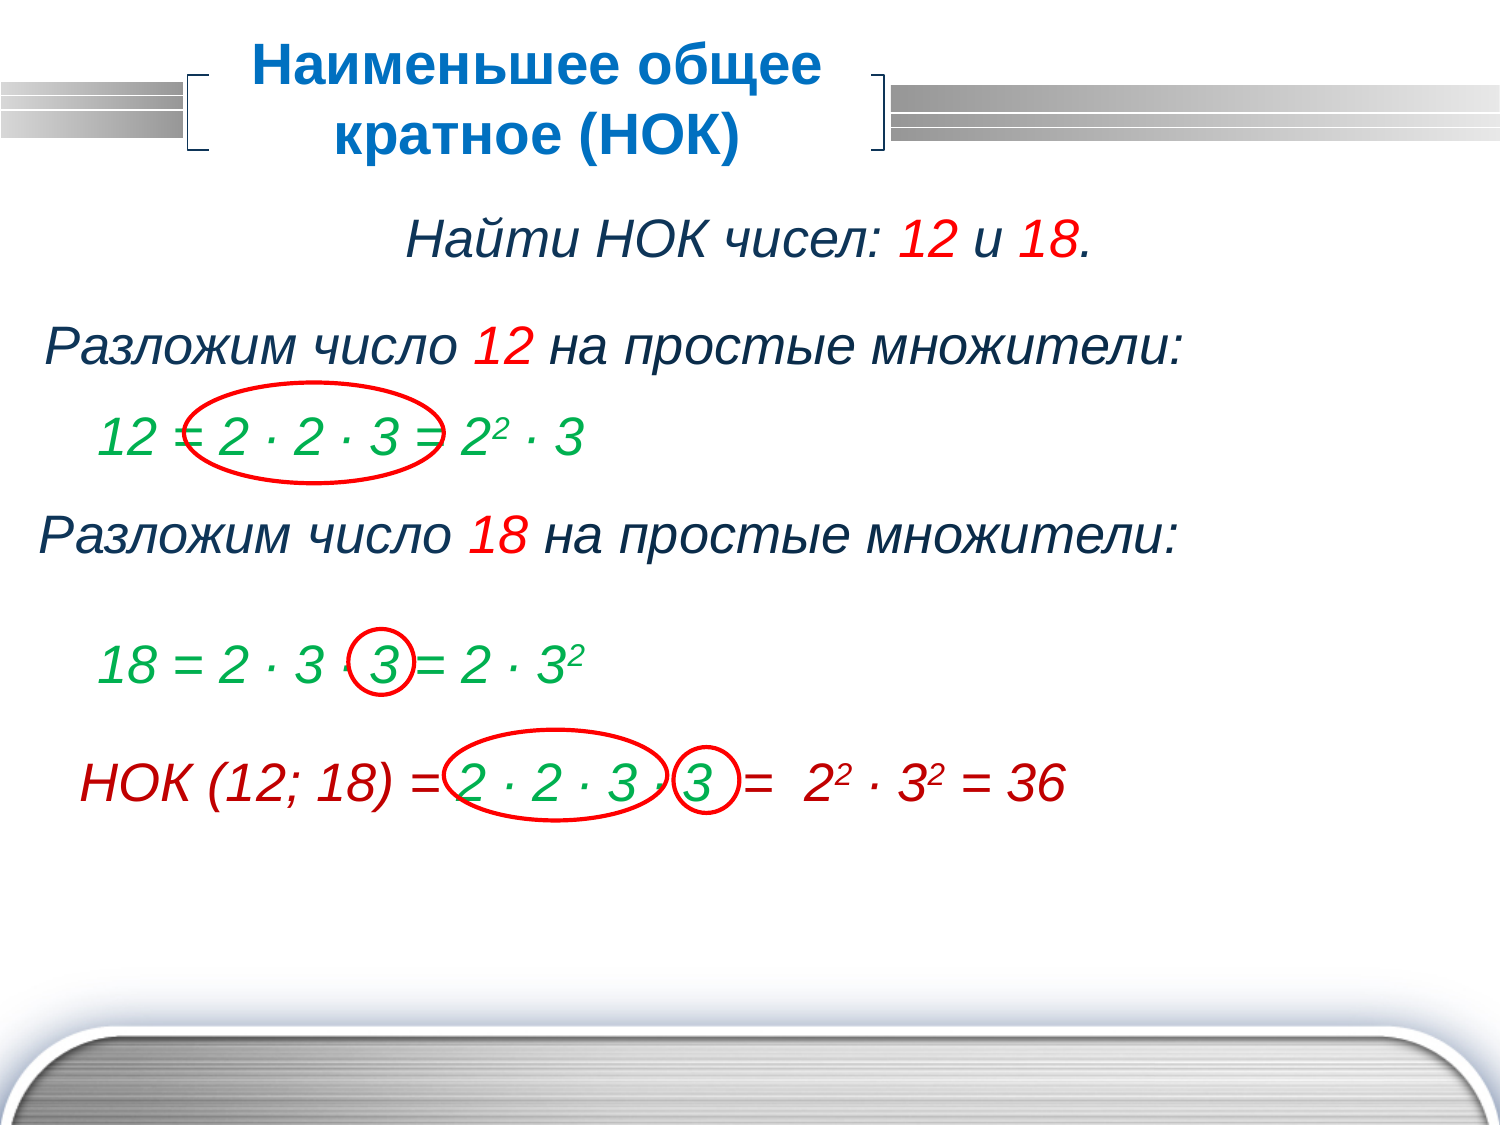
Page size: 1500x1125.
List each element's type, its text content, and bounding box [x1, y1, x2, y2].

text_box НОК (12; 18) = 2 ∙ 2 ∙ 3 ∙ 3 = 22 ∙ 32 = 36 [64, 739, 512, 820]
text_box 12 = 2 ∙ 2 ∙ 3 = 22 ∙ 3 [82, 394, 228, 474]
text_box [441, 727, 670, 823]
text_box [181, 380, 446, 486]
text_box Разложим число 12 на простые множители: [29, 302, 1471, 383]
text_box [671, 744, 742, 816]
text_box 12 = 2 ∙ 2 ∙ 3 = 22 ∙ 3 [400, 394, 993, 474]
picture [0, 276, 1500, 1125]
text_box 18 = 2 ∙ 3 ∙ 3 = 2 ∙ 32 [82, 621, 993, 702]
text_box Разложим число 18 на простые множители: [24, 491, 1466, 572]
text_box Наименьшее общее кратное (НОК) [183, 19, 892, 174]
text_box НОК (12; 18) = 2 ∙ 2 ∙ 3 ∙ 3 = 22 ∙ 32 = 36 [599, 739, 1302, 820]
picture [0, 0, 1500, 196]
text_box Найти НОК чисел: 12 и 18. [0, 196, 1500, 276]
text_box [346, 626, 417, 697]
